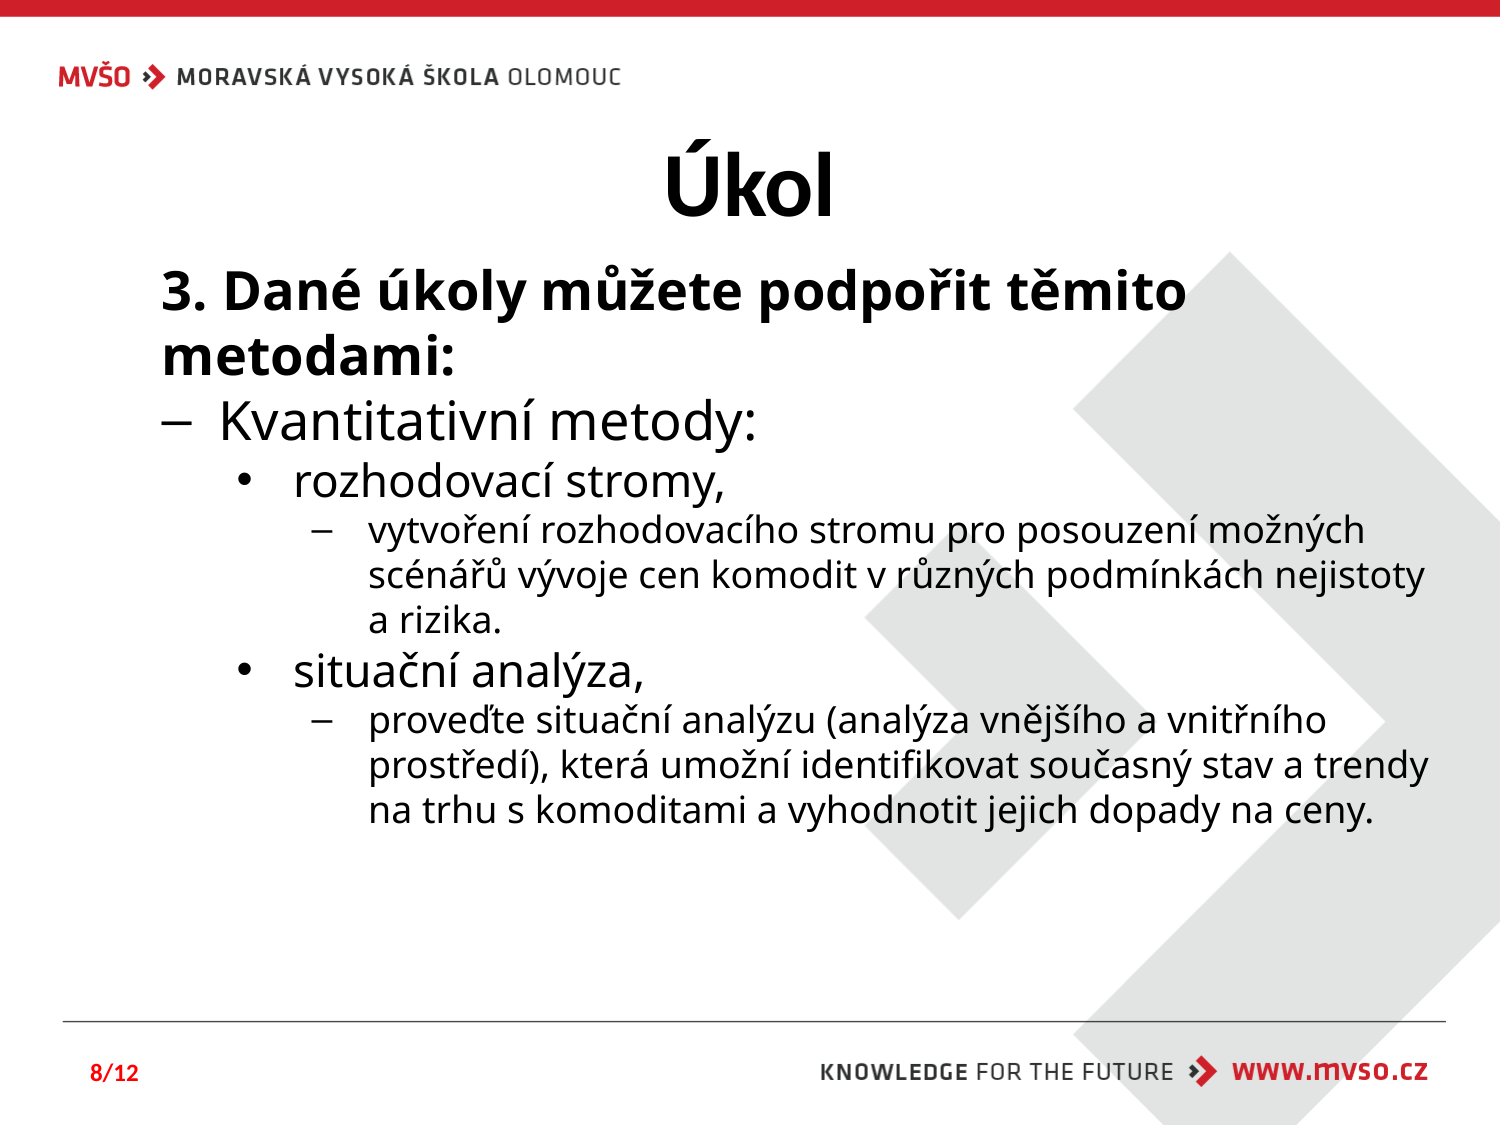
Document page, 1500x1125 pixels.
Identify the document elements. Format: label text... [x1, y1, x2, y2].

title Úkol [75, 111, 1425, 248]
picture [0, 0, 1500, 1125]
list 3. Dané úkoly můžete podpořit těmito metodami: Kvantitativní metody: rozhodovací stromy, vytvoření rozhodovacího stromu pro posouzení možných scénářů vývoje cen komodit v různých podmínkách nejistoty a rizika. situační analýza, proveďte situační analýzu (analýza vnějšího a vnitřního prostředí), která umožní identifikovat současný stav a trendy na trhu s komoditami a vyhodnotit jejich dopady na ceny. [53, 248, 1457, 1005]
text_box 8/12 [74, 1048, 213, 1094]
